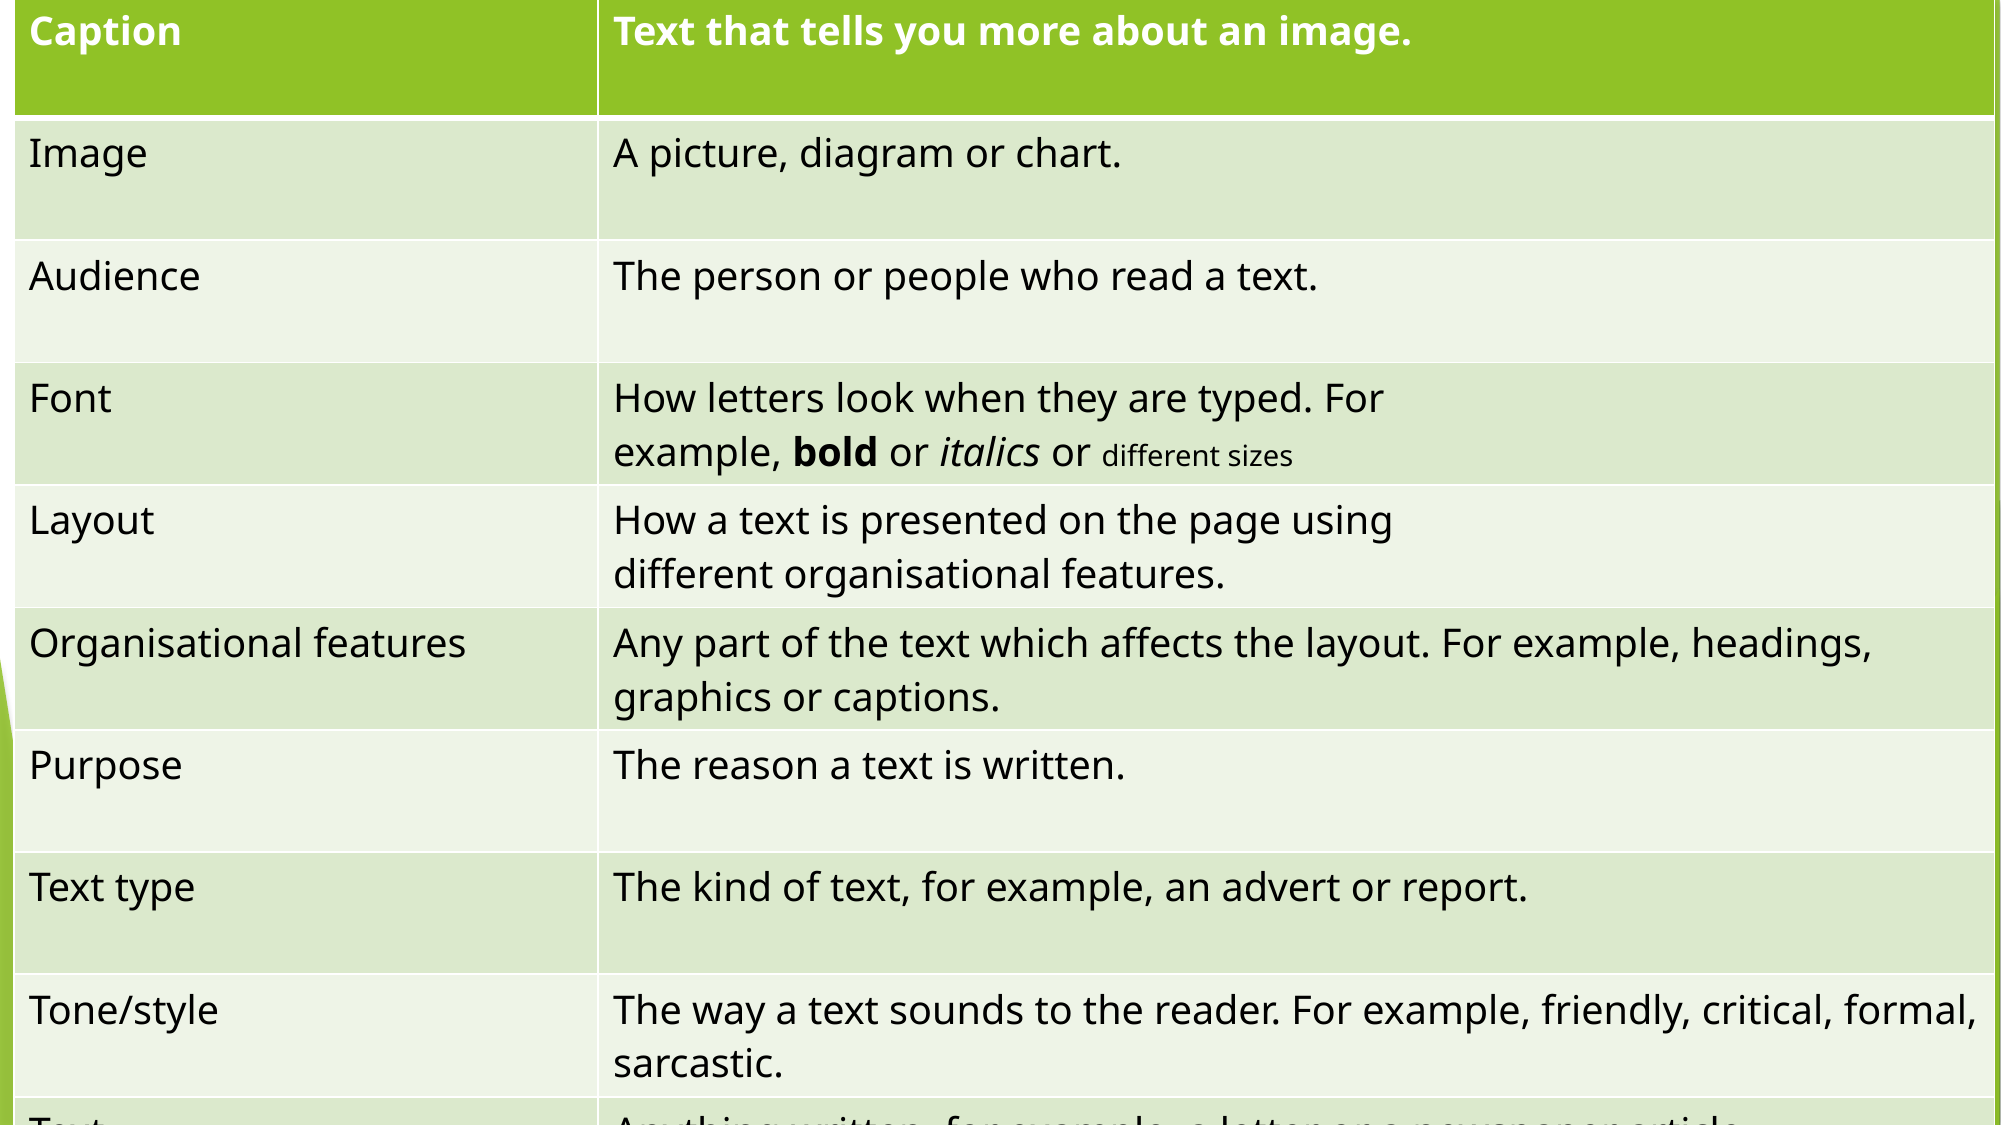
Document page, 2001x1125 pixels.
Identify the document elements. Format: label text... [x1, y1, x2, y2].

table_cell Layout [15, 486, 597, 607]
table_header Caption [15, 0, 597, 115]
table_cell Anything written, for example, a letter or a newspaper article. [599, 1098, 1994, 1125]
table_cell Font [15, 363, 597, 484]
table_cell Audience [15, 241, 597, 362]
table_cell Text type [15, 853, 597, 973]
table_cell Tone/style [15, 975, 597, 1096]
table_cell How a text is presented on the page using different organisational features. [599, 486, 1994, 607]
table_cell Purpose [15, 731, 597, 851]
table_cell Any part of the text which affects the layout. For example, headings, graphics or captions. [599, 608, 1994, 729]
table_header Text that tells you more about an image. [599, 0, 1994, 115]
table_cell Organisational features [15, 608, 597, 729]
table_cell Image [15, 121, 597, 239]
table_cell The way a text sounds to the reader. For example, friendly, critical, formal, sarcastic. [599, 975, 1994, 1096]
table_cell The reason a text is written. [599, 731, 1994, 851]
table_cell A picture, diagram or chart. [599, 121, 1994, 239]
table_cell The kind of text, for example, an advert or report. [599, 853, 1994, 973]
table_cell The person or people who read a text. [599, 241, 1994, 362]
table_cell How letters look when they are typed. For example, bold or italics or different sizes [599, 363, 1994, 484]
table_cell Text [15, 1098, 597, 1125]
